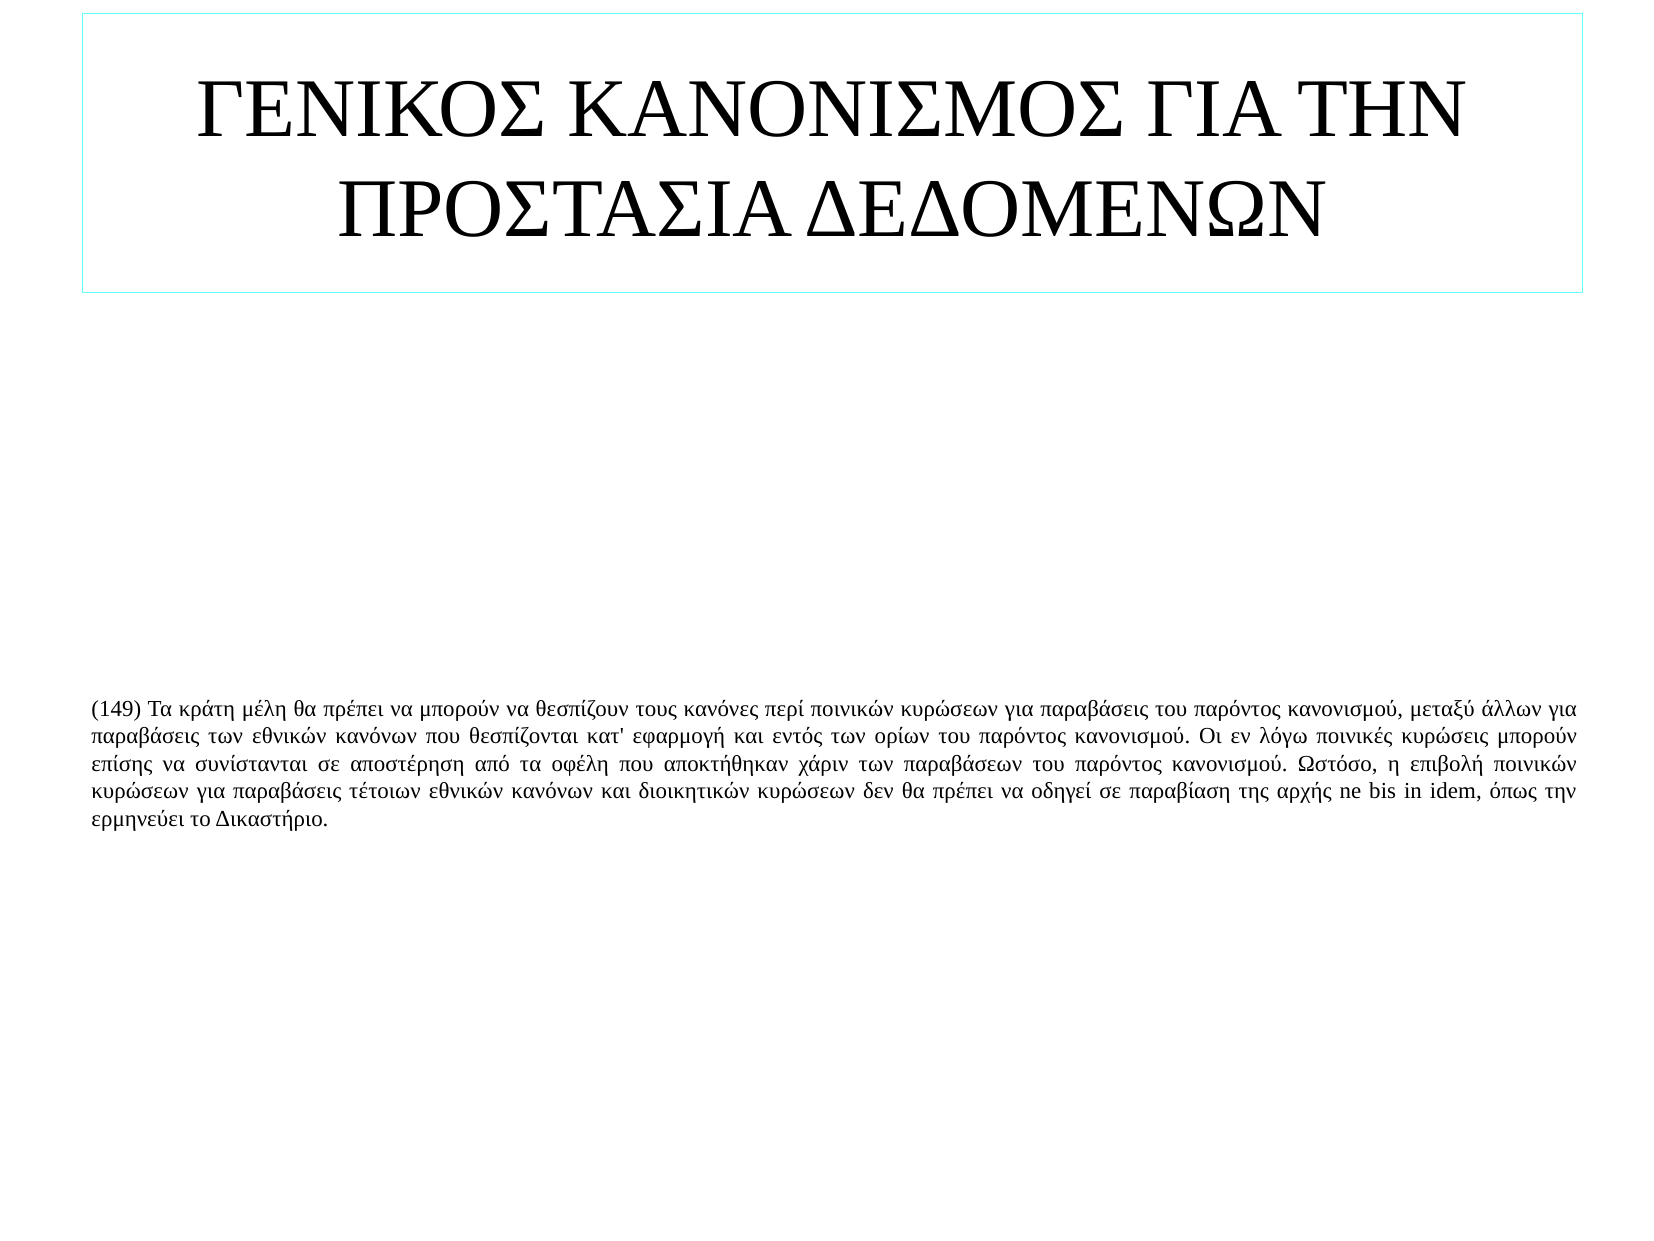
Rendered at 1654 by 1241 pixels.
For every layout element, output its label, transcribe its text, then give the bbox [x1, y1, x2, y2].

subtitle (149) Τα κράτη μέλη θα πρέπει να μπορούν να θεσπίζουν τους κανόνες περί ποινικών κυρώσεων για παραβάσεις του παρόντος κανονισμού, μεταξύ άλλων για παραβάσεις των εθνικών κανόνων που θεσπίζονται κατ' εφαρμογή και εντός των ορίων του παρόντος κανονισμού. Οι εν λόγω ποινικές κυρώσεις μπορούν επίσης να συνίστανται σε αποστέρηση από τα οφέλη που αποκτήθηκαν χάριν των παραβάσεων του παρόντος κανονισμού. Ωστόσο, η επιβολή ποινικών κυρώσεων για παραβάσεις τέτοιων εθνικών κανόνων και διοικητικών κυρώσεων δεν θα πρέπει να οδηγεί σε παραβίαση της αρχής ne bis in idem, όπως την ερμηνεύει το Δικαστήριο. [91, 301, 1580, 1223]
title ΓΕΝΙΚΟΣ ΚΑΝΟΝΙΣΜΟΣ ΓΙΑ ΤΗΝ ΠΡΟΣΤΑΣΙΑ ΔΕΔΟΜΕΝΩΝ [82, 13, 1583, 293]
